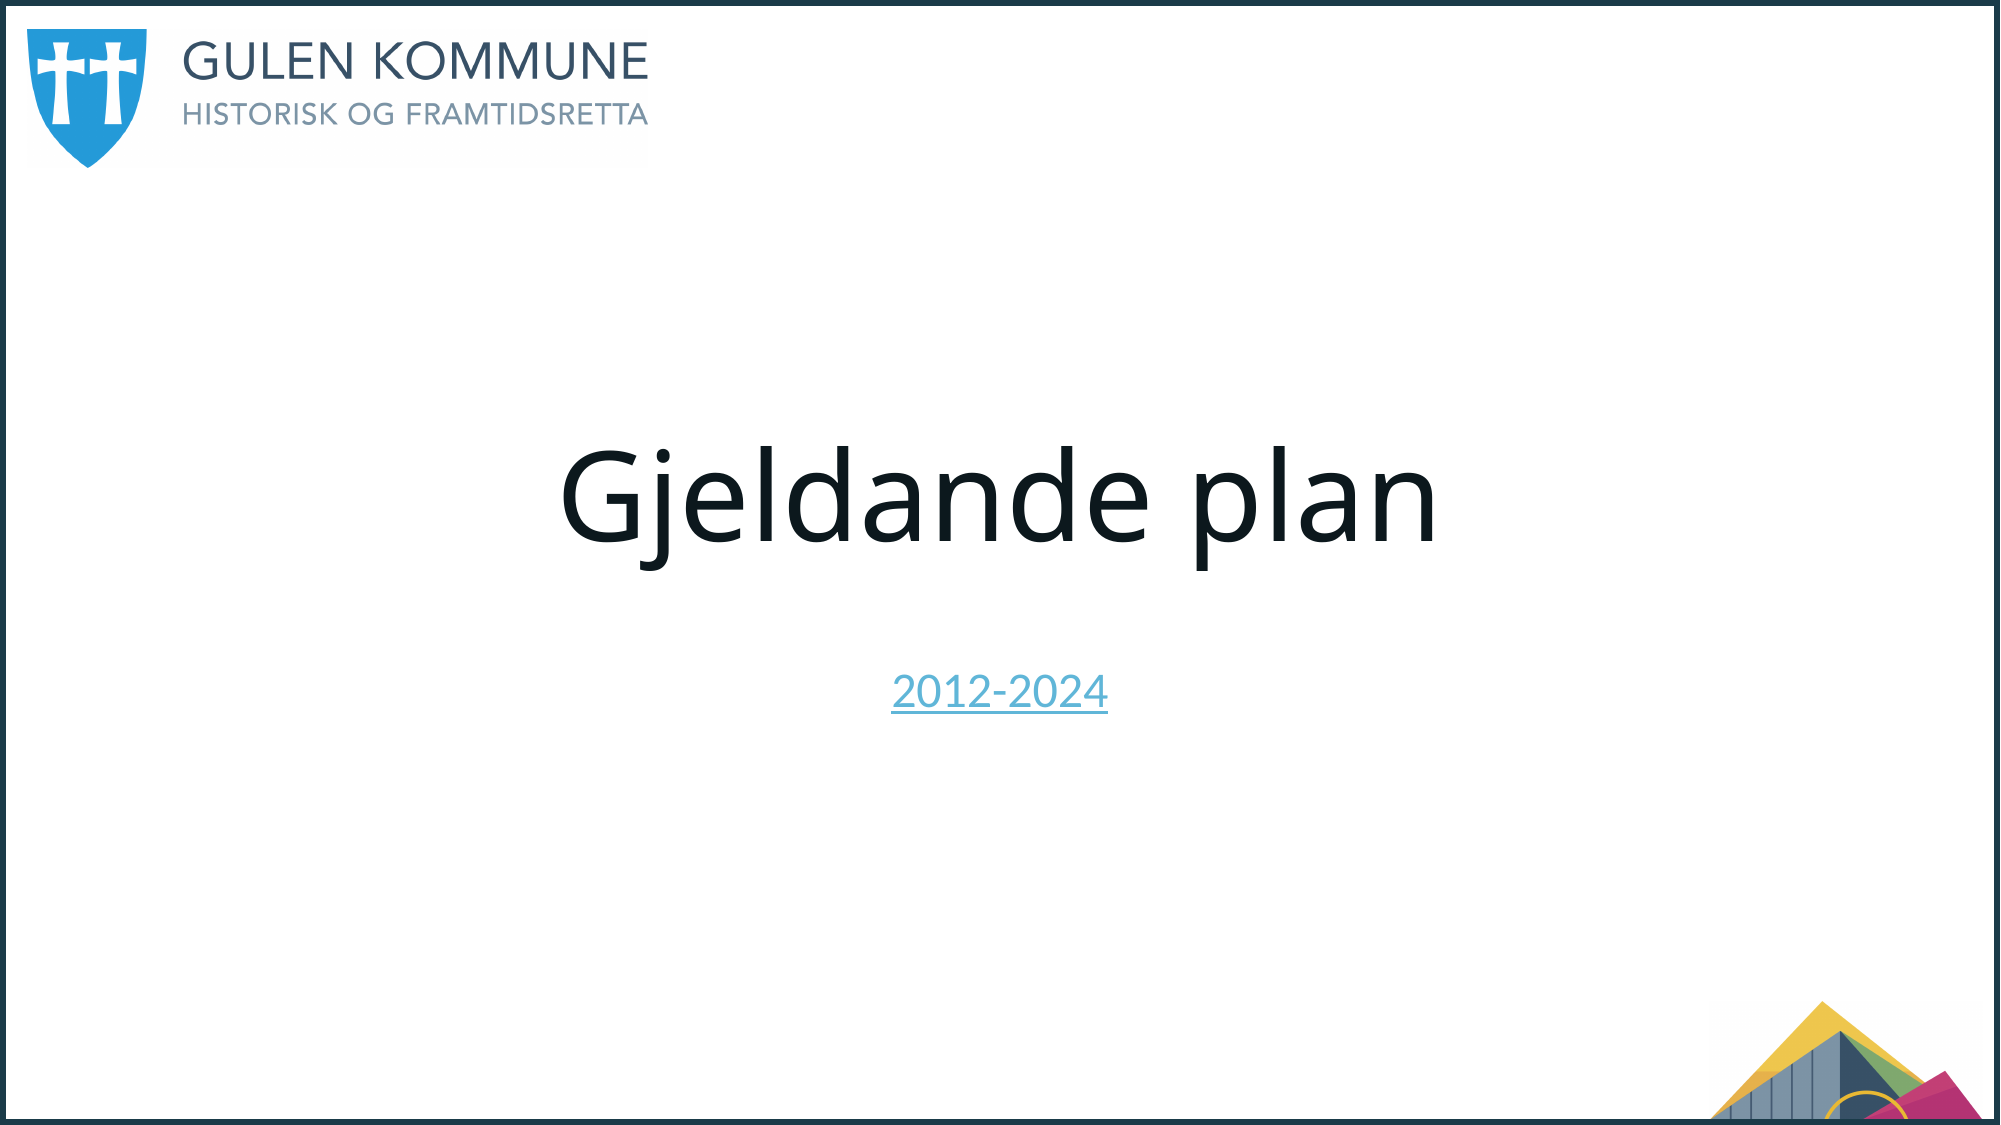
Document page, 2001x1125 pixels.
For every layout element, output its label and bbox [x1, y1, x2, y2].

text_box [0, 0, 2000, 1125]
picture [27, 29, 648, 168]
picture [1709, 1001, 1983, 1122]
